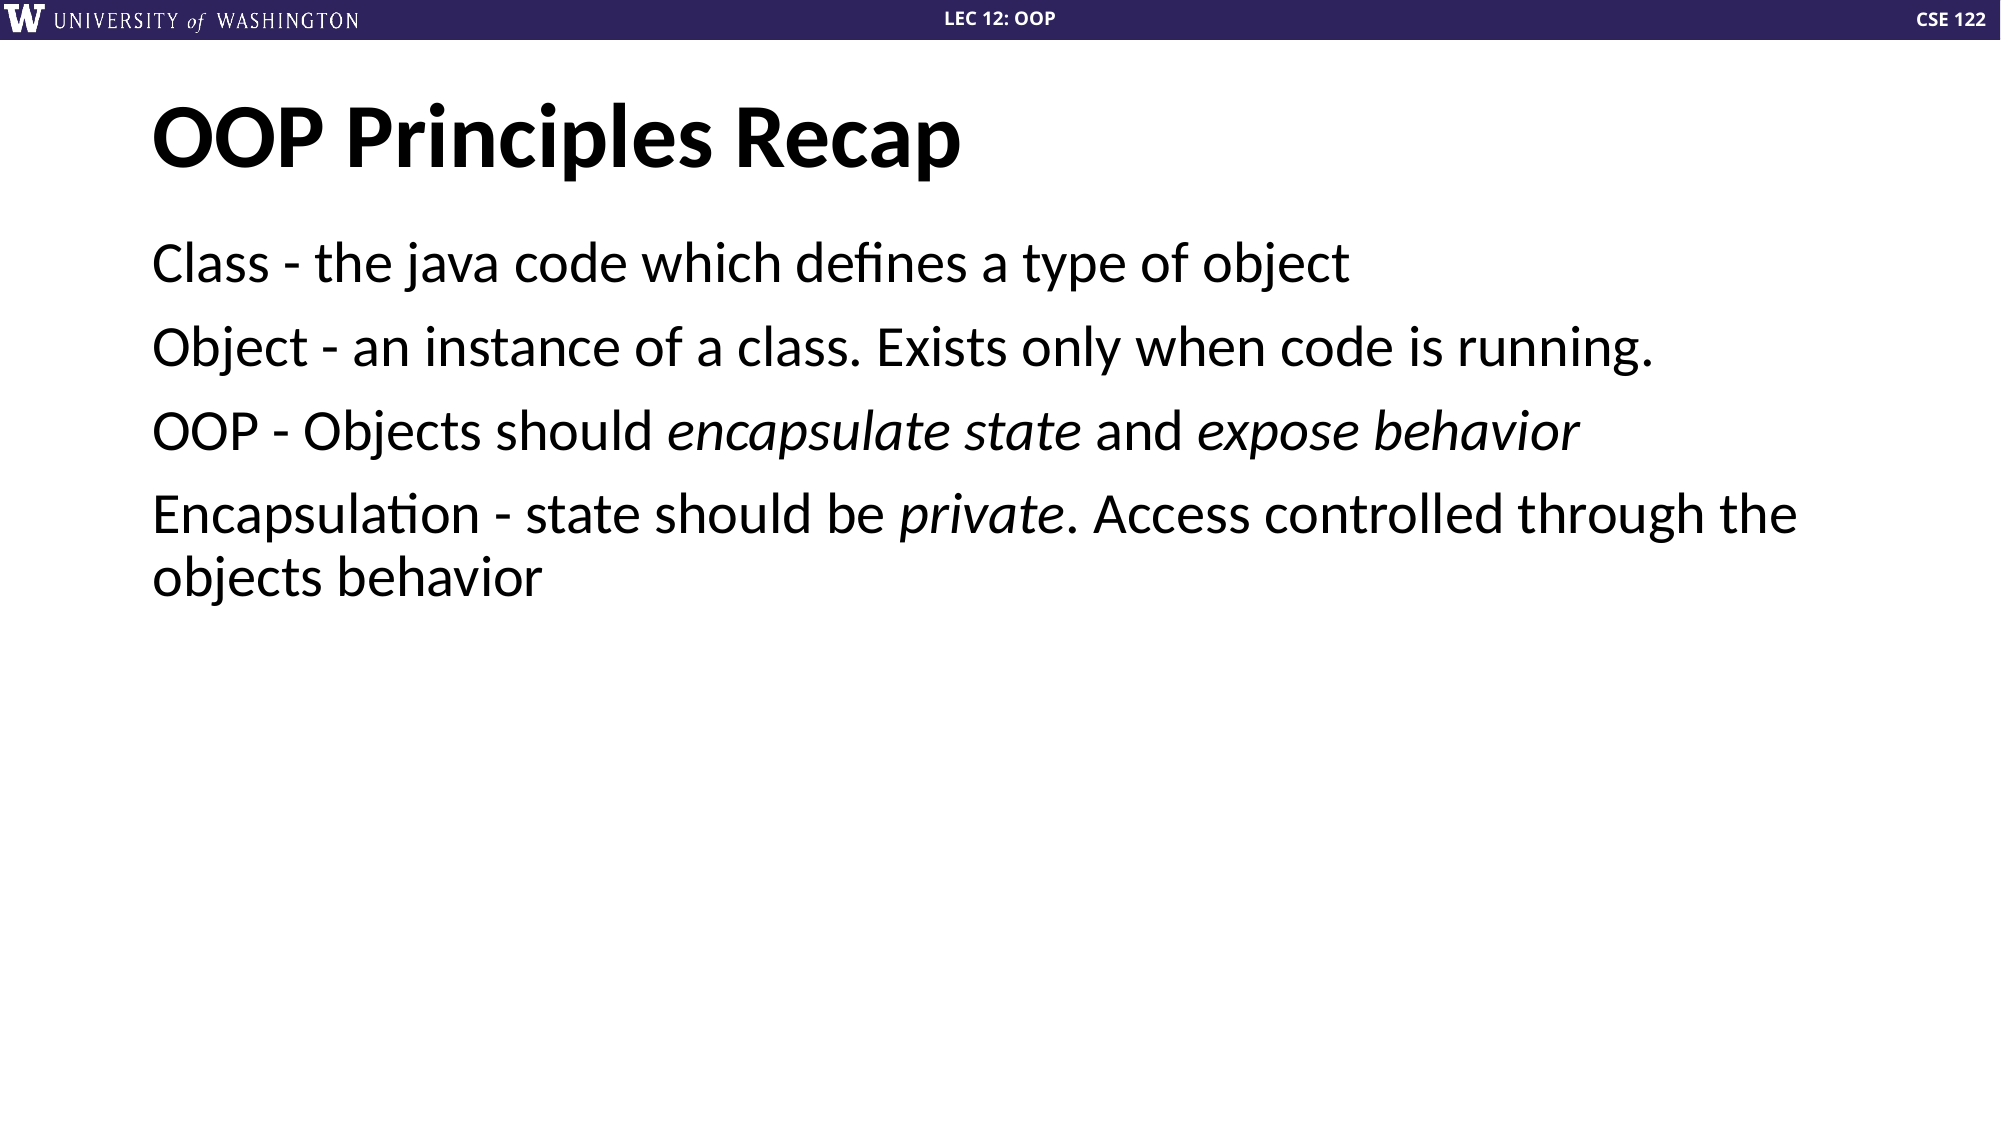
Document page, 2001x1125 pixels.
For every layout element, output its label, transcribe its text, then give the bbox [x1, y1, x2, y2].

picture [4, 4, 358, 33]
title OOP Principles Recap [137, 74, 1863, 200]
list Class - the java code which defines a type of object Object - an instance of a class. Exists only when code is running. OOP - Objects should encapsulate state and expose behavior Encapsulation - state should be private. Access controlled through the objects behavior [137, 224, 1863, 1014]
